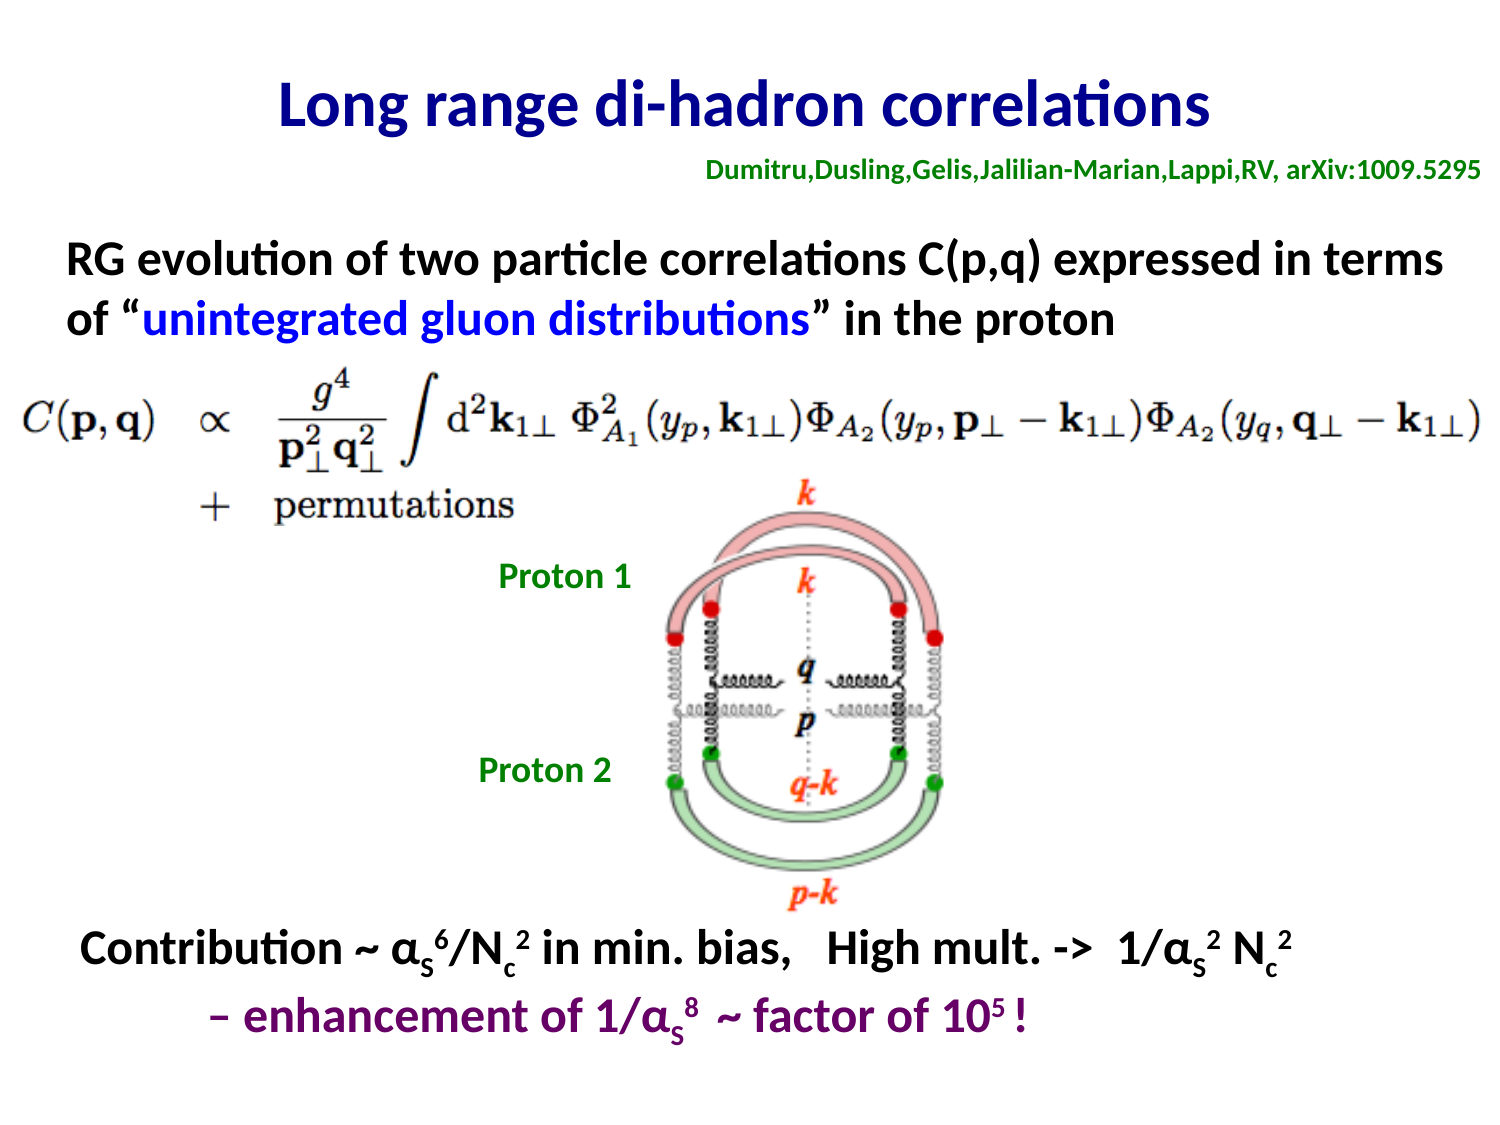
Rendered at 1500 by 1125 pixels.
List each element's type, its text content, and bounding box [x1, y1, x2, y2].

text_box Contribution ~ αS6/Nc2 in min. bias, High mult. -> 1/αS2 Nc2 – enhancement of 1/αS8 ~ factor of 105 ! [55, 907, 1500, 1119]
text_box Proton 1 [483, 543, 643, 604]
title Long range di-hadron correlations [51, 5, 1440, 194]
picture [4, 354, 1500, 937]
text_box RG evolution of two particle correlations C(p,q) expressed in terms of “unintegrated gluon distributions” in the proton [51, 218, 1500, 354]
text_box Dumitru,Dusling,Gelis,Jalilian-Marian,Lappi,RV, arXiv:1009.5295 [690, 143, 1498, 193]
text_box Proton 2 [463, 737, 628, 798]
